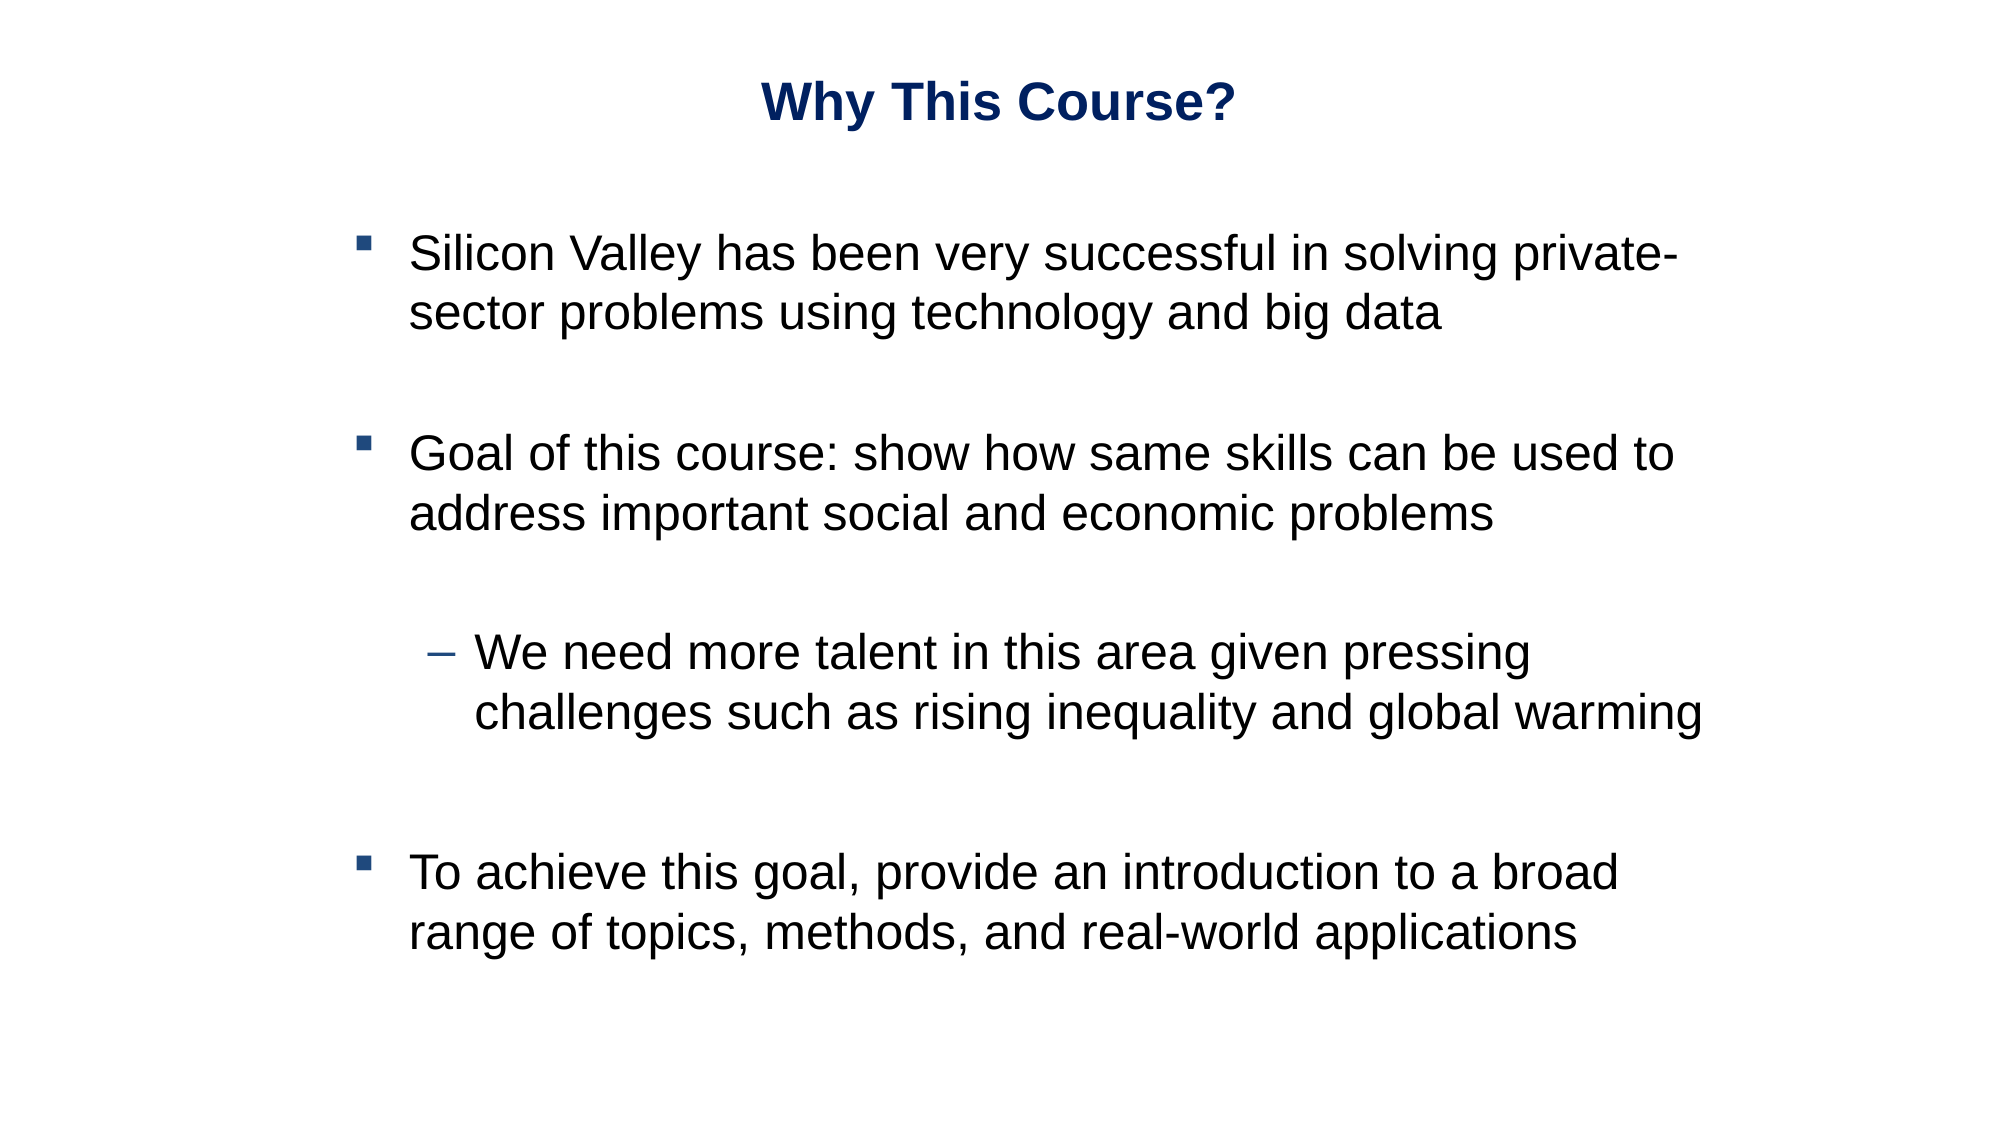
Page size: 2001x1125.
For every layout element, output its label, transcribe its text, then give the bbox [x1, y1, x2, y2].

text_box Why This Course? [249, 14, 1750, 183]
list Silicon Valley has been very successful in solving private-sector problems using technology and big data Goal of this course: show how same skills can be used to address important social and economic problems We need more talent in this area given pressing challenges such as rising inequality and global warming To achieve this goal, provide an introduction to a broad range of topics, methods, and real-world applications [337, 212, 1725, 1063]
